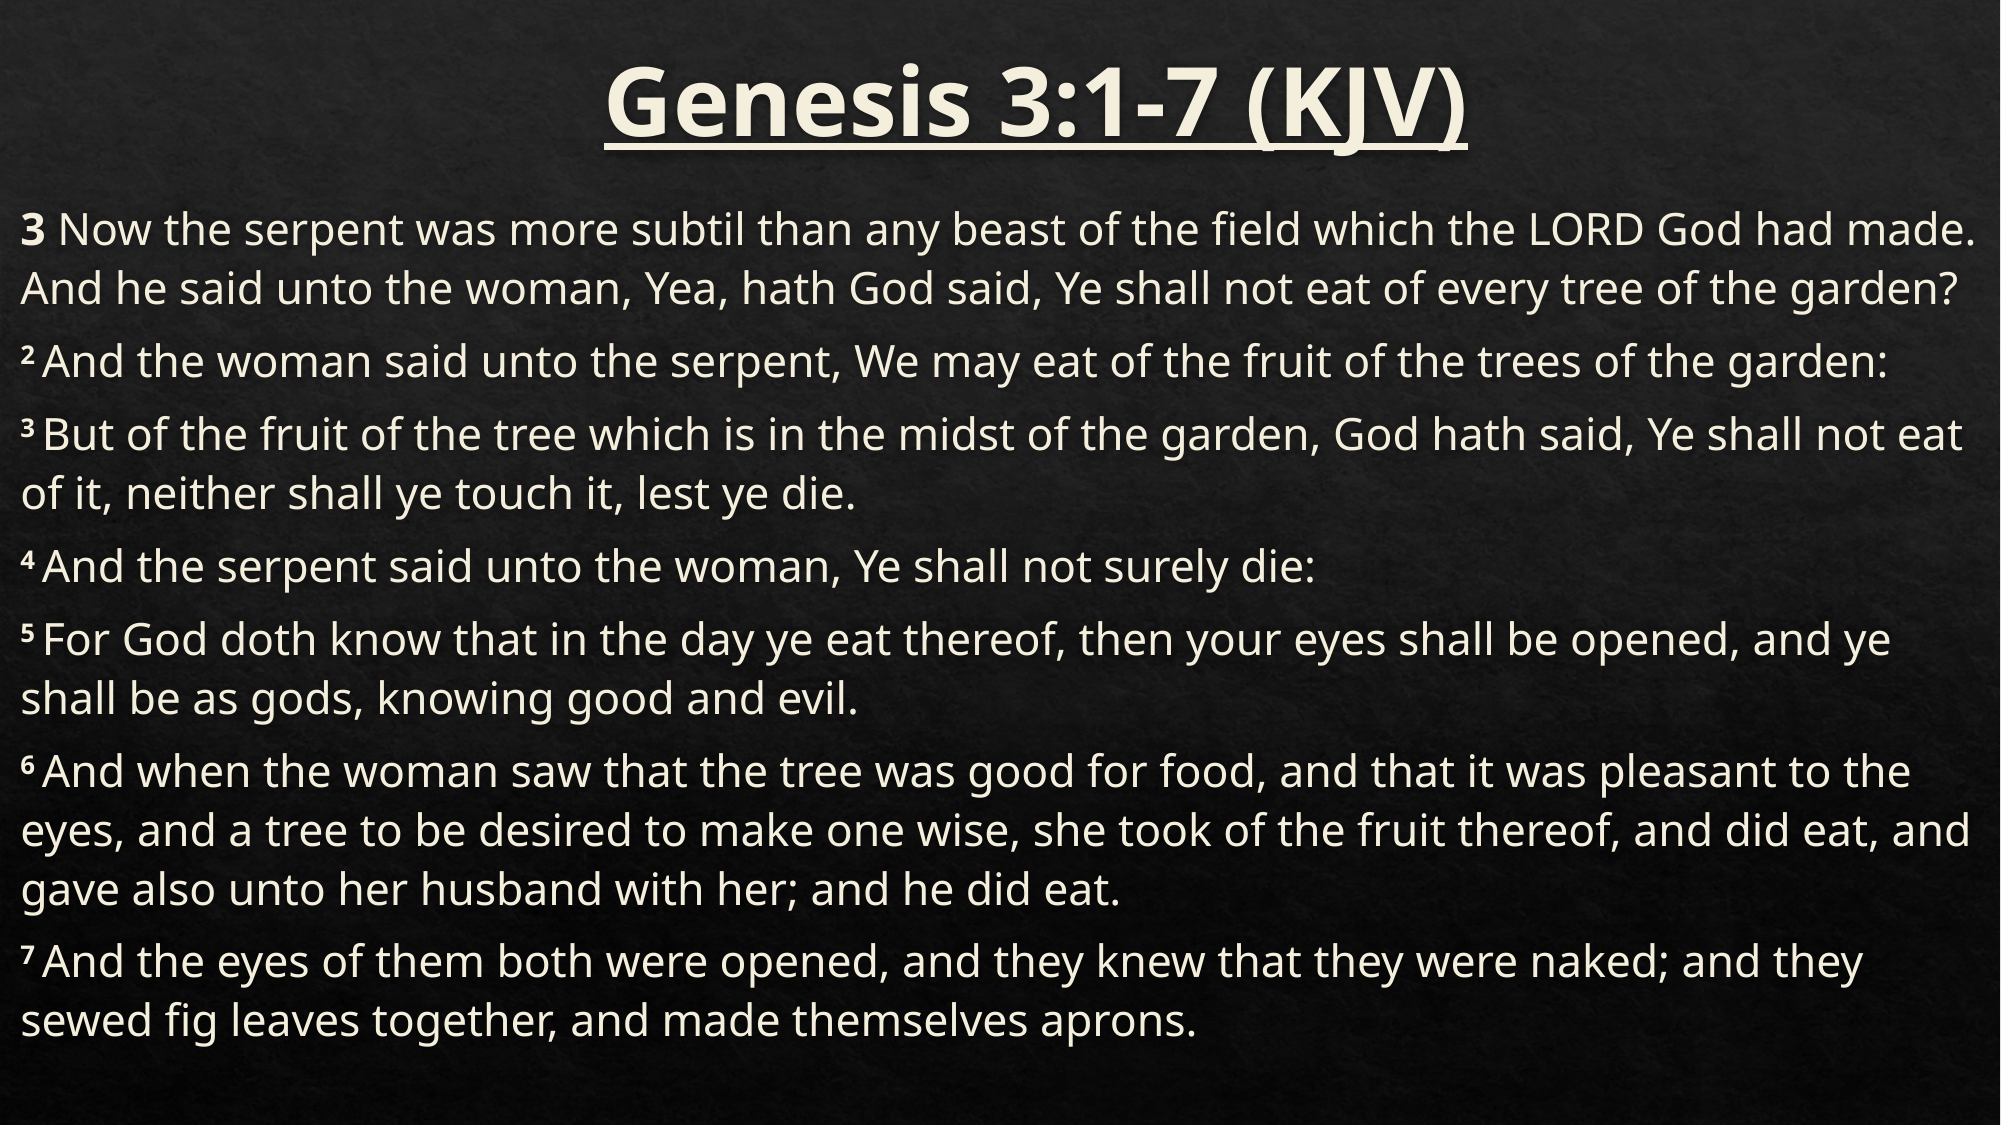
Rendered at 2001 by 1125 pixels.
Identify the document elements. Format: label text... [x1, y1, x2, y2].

list 3 Now the serpent was more subtil than any beast of the field which the Lord God had made. And he said unto the woman, Yea, hath God said, Ye shall not eat of every tree of the garden? 2 And the woman said unto the serpent, We may eat of the fruit of the trees of the garden: 3 But of the fruit of the tree which is in the midst of the garden, God hath said, Ye shall not eat of it, neither shall ye touch it, lest ye die. 4 And the serpent said unto the woman, Ye shall not surely die: 5 For God doth know that in the day ye eat thereof, then your eyes shall be opened, and ye shall be as gods, knowing good and evil. 6 And when the woman saw that the tree was good for food, and that it was pleasant to the eyes, and a tree to be desired to make one wise, she took of the fruit thereof, and did eat, and gave also unto her husband with her; and he did eat. 7 And the eyes of them both were opened, and they knew that they were naked; and they sewed fig leaves together, and made themselves aprons. [0, 188, 2000, 1125]
title Genesis 3:1-7 (KJV) [135, 0, 1937, 184]
